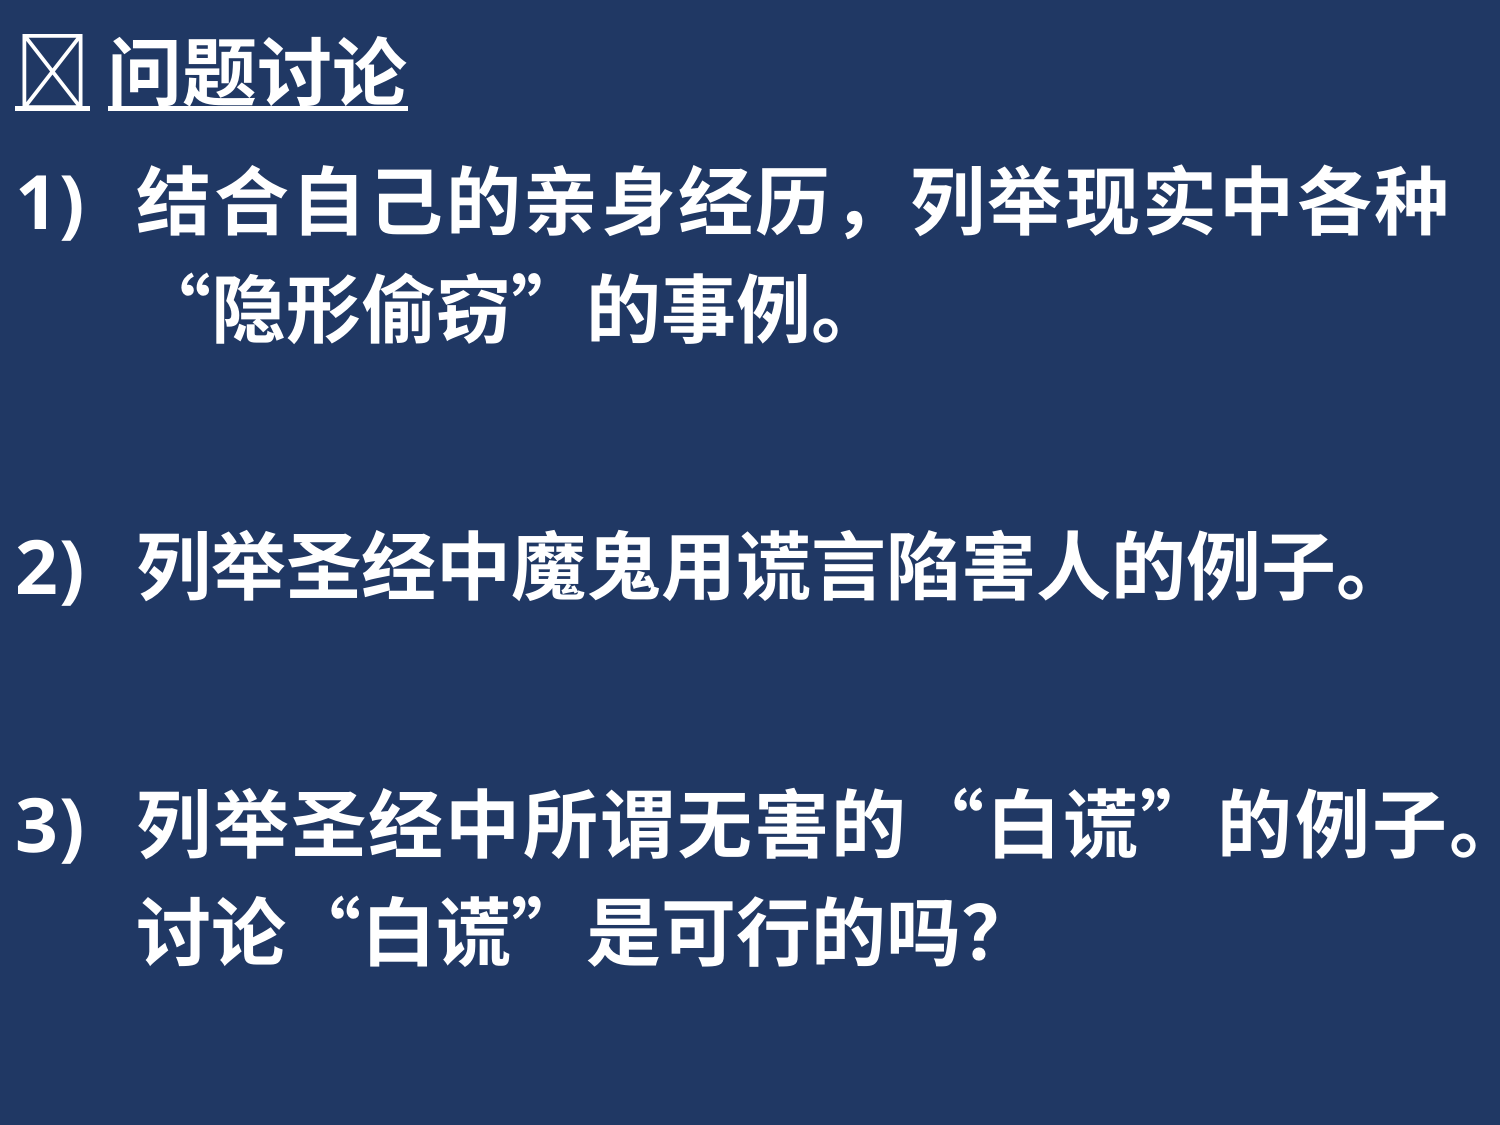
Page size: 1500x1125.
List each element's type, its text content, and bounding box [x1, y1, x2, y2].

list 问题讨论 结合自己的亲身经历，列举现实中各种“隐形偷窃”的事例。 列举圣经中魔鬼用谎言陷害人的例子。 列举圣经中所谓无害的“白谎”的例子。讨论“白谎”是可行的吗？ [0, 0, 1465, 1125]
